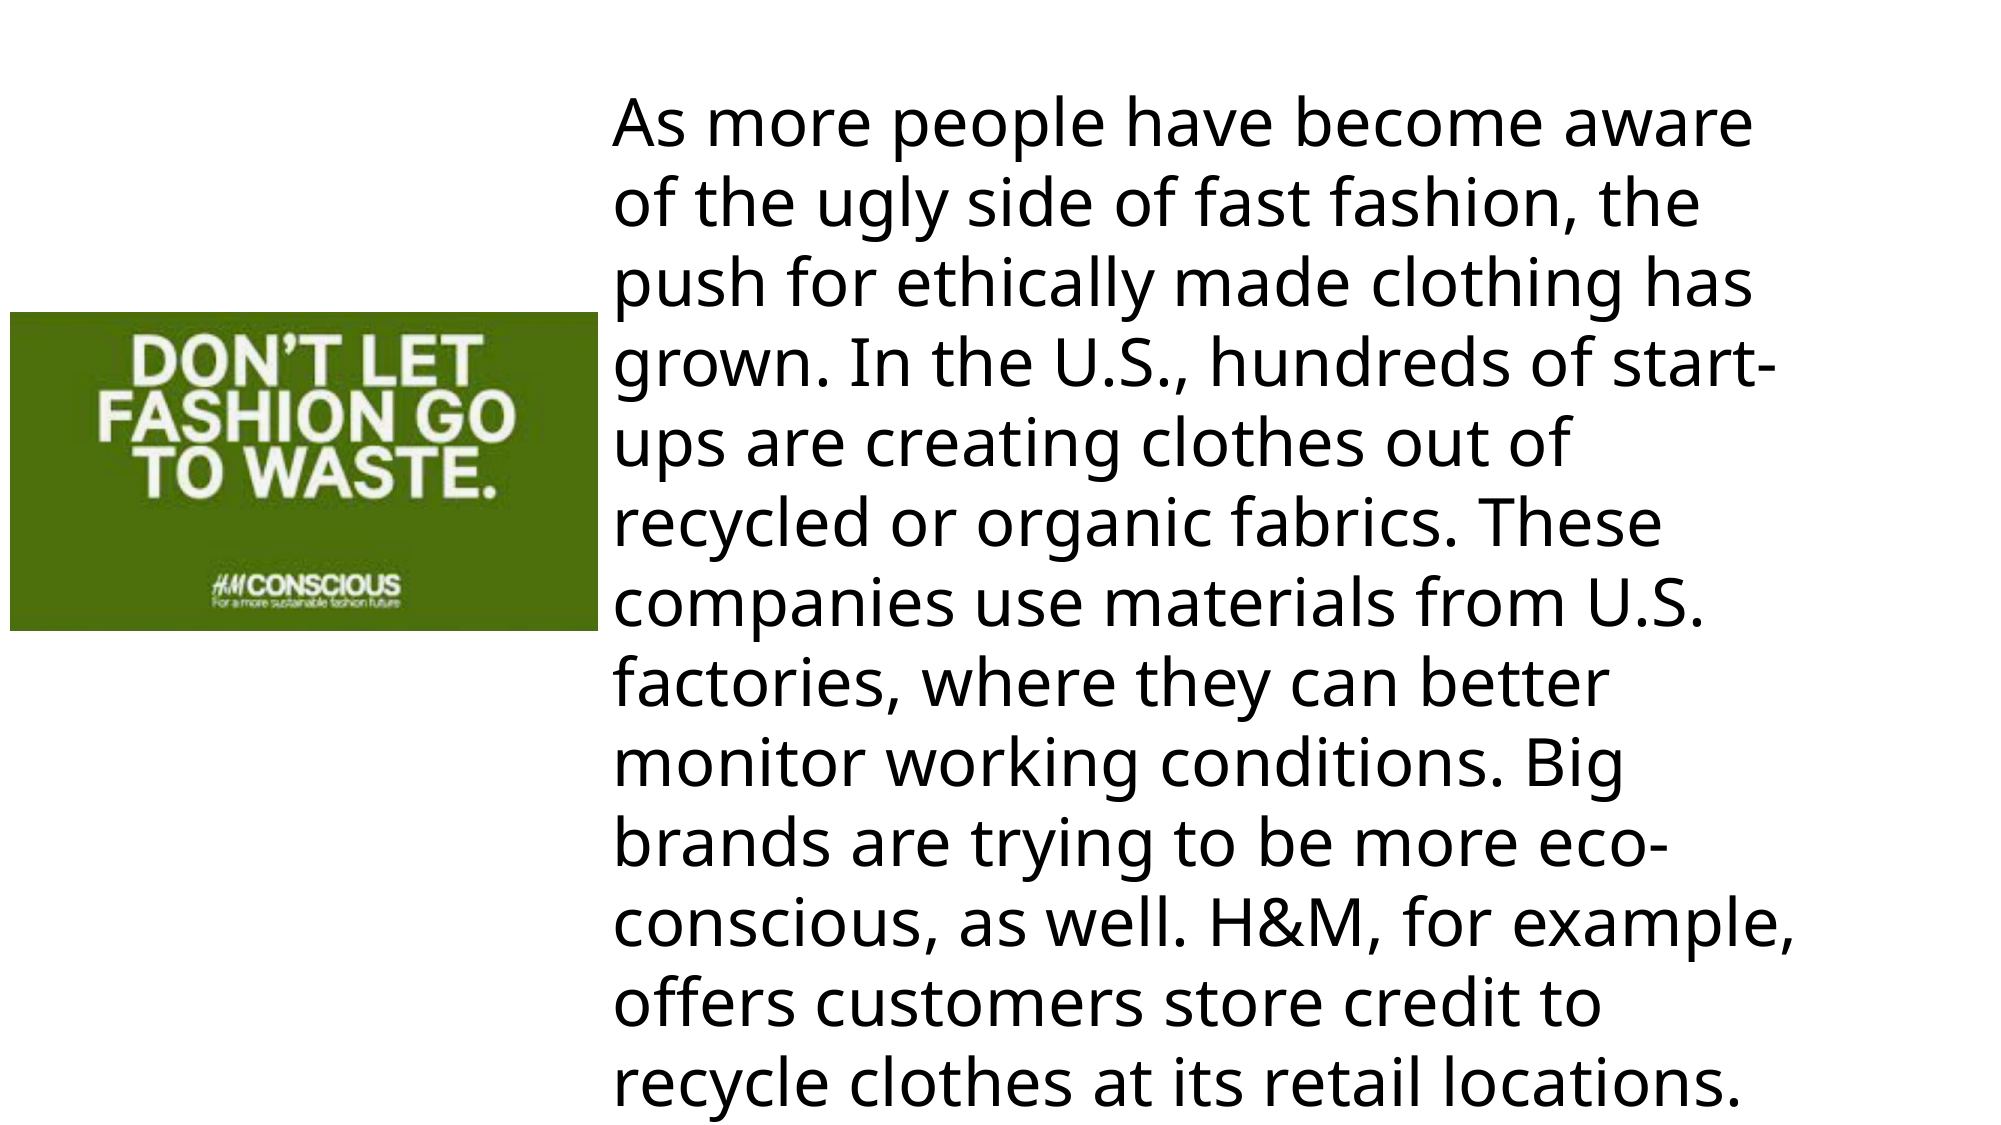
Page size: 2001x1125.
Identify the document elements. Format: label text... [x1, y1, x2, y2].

text_box As more people have become aware of the ugly side of fast fashion, the push for ethically made clothing has grown. In the U.S., hundreds of start-ups are creating clothes out of recycled or organic fabrics. These companies use materials from U.S. factories, where they can better monitor working conditions. Big brands are trying to be more eco-conscious, as well. H&M, for example, offers customers store credit to recycle clothes at its retail locations. [598, 0, 1851, 1125]
picture [10, 312, 599, 631]
